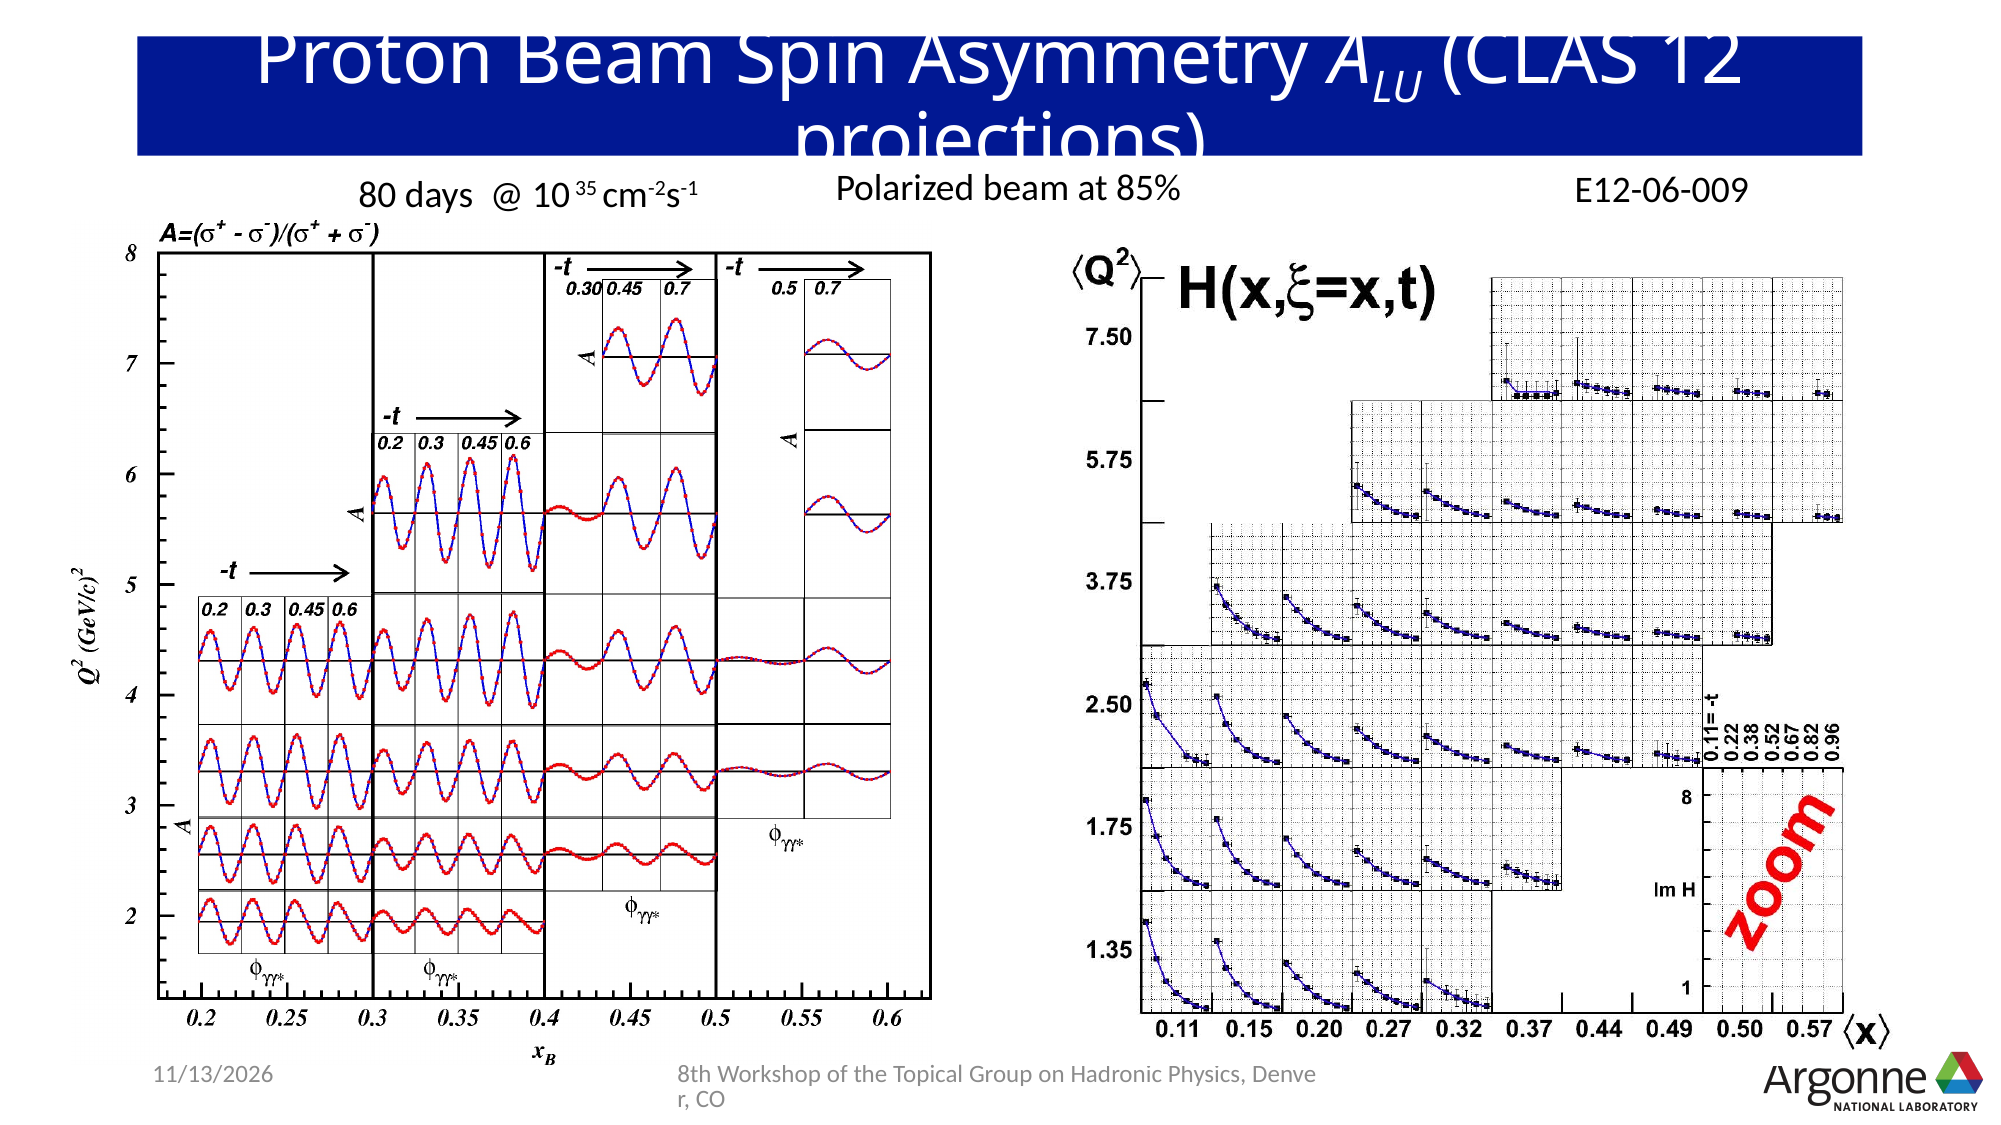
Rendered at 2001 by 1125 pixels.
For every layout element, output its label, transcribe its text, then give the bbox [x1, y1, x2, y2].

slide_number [137, 1065, 344, 1103]
text_box Polarized beam at 85% [821, 156, 1197, 216]
title Proton Beam Spin Asymmetry ALU (CLAS 12 projections) [137, 36, 1863, 156]
picture [71, 220, 932, 1065]
text_box 80 days @ 10 35 cm-2s-1 [343, 162, 714, 220]
picture [1070, 247, 2000, 1125]
footer 8th Workshop of the Topical Group on Hadronic Physics, Denver, CO [662, 1042, 1338, 1103]
text_box E12-06-009 [1559, 158, 1764, 218]
